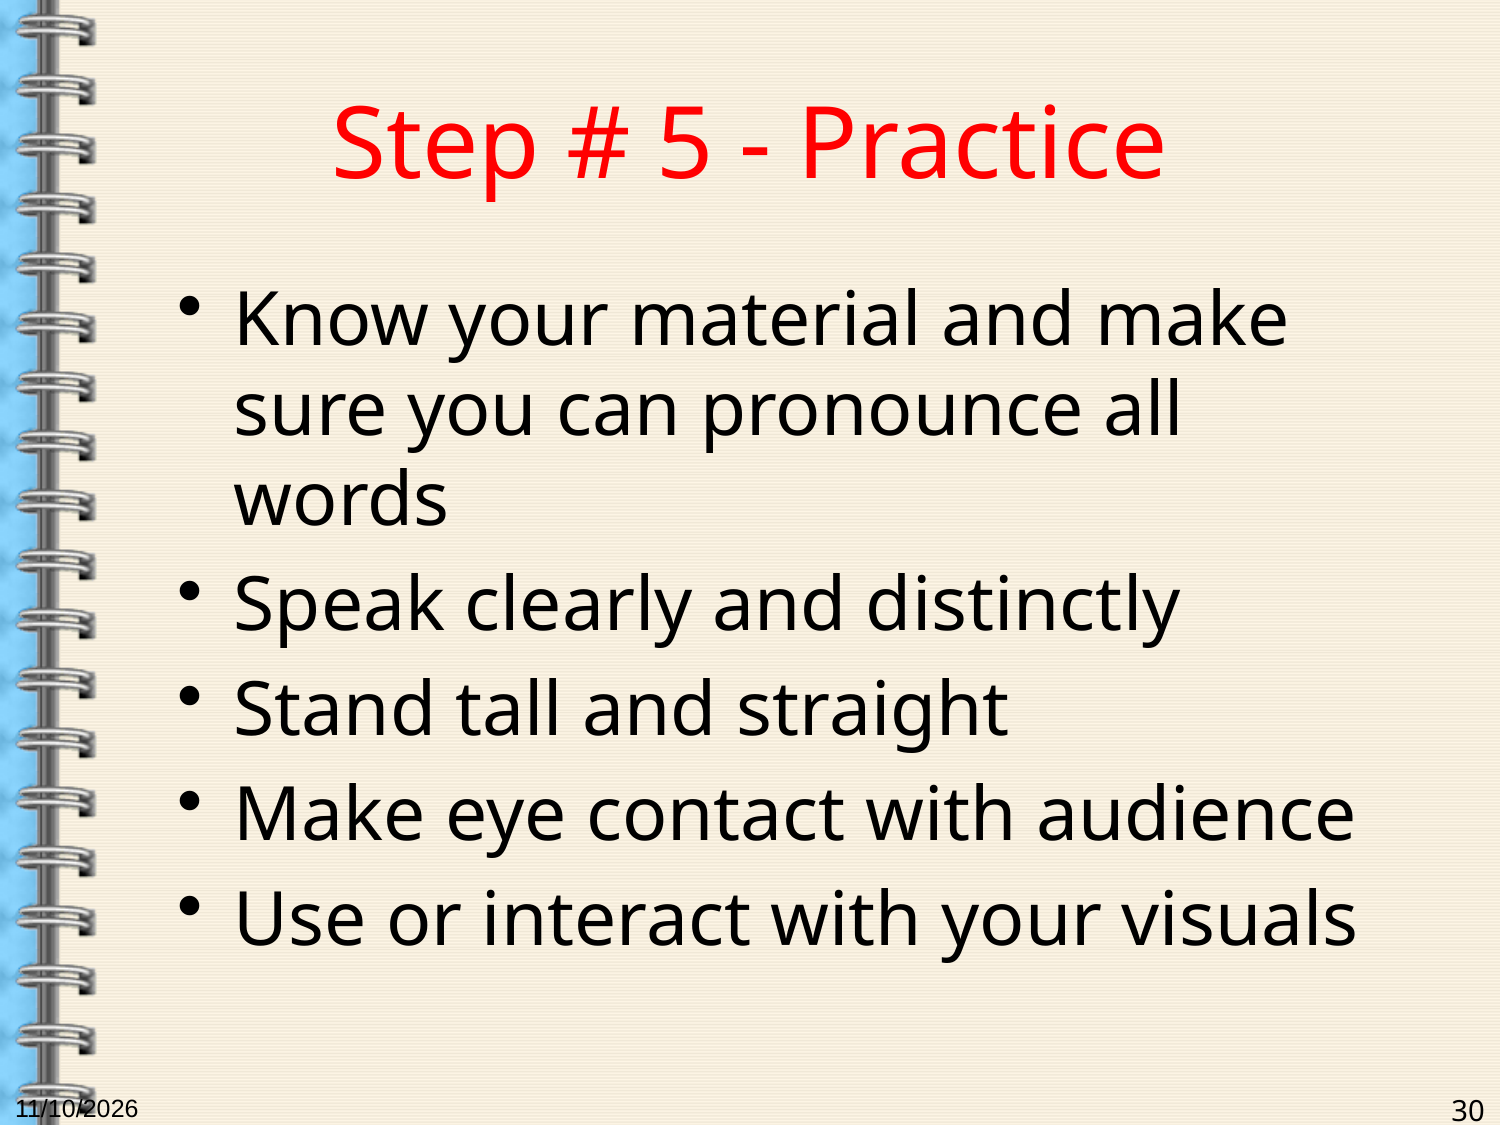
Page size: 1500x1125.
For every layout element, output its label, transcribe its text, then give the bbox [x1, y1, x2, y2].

list Know your material and make sure you can pronounce all words Speak clearly and distinctly Stand tall and straight Make eye contact with audience Use or interact with your visuals [162, 262, 1425, 1005]
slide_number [0, 1084, 350, 1125]
slide_number 30 [1149, 1084, 1500, 1125]
title Step # 5 - Practice [75, 45, 1425, 233]
picture [0, 0, 1500, 1125]
